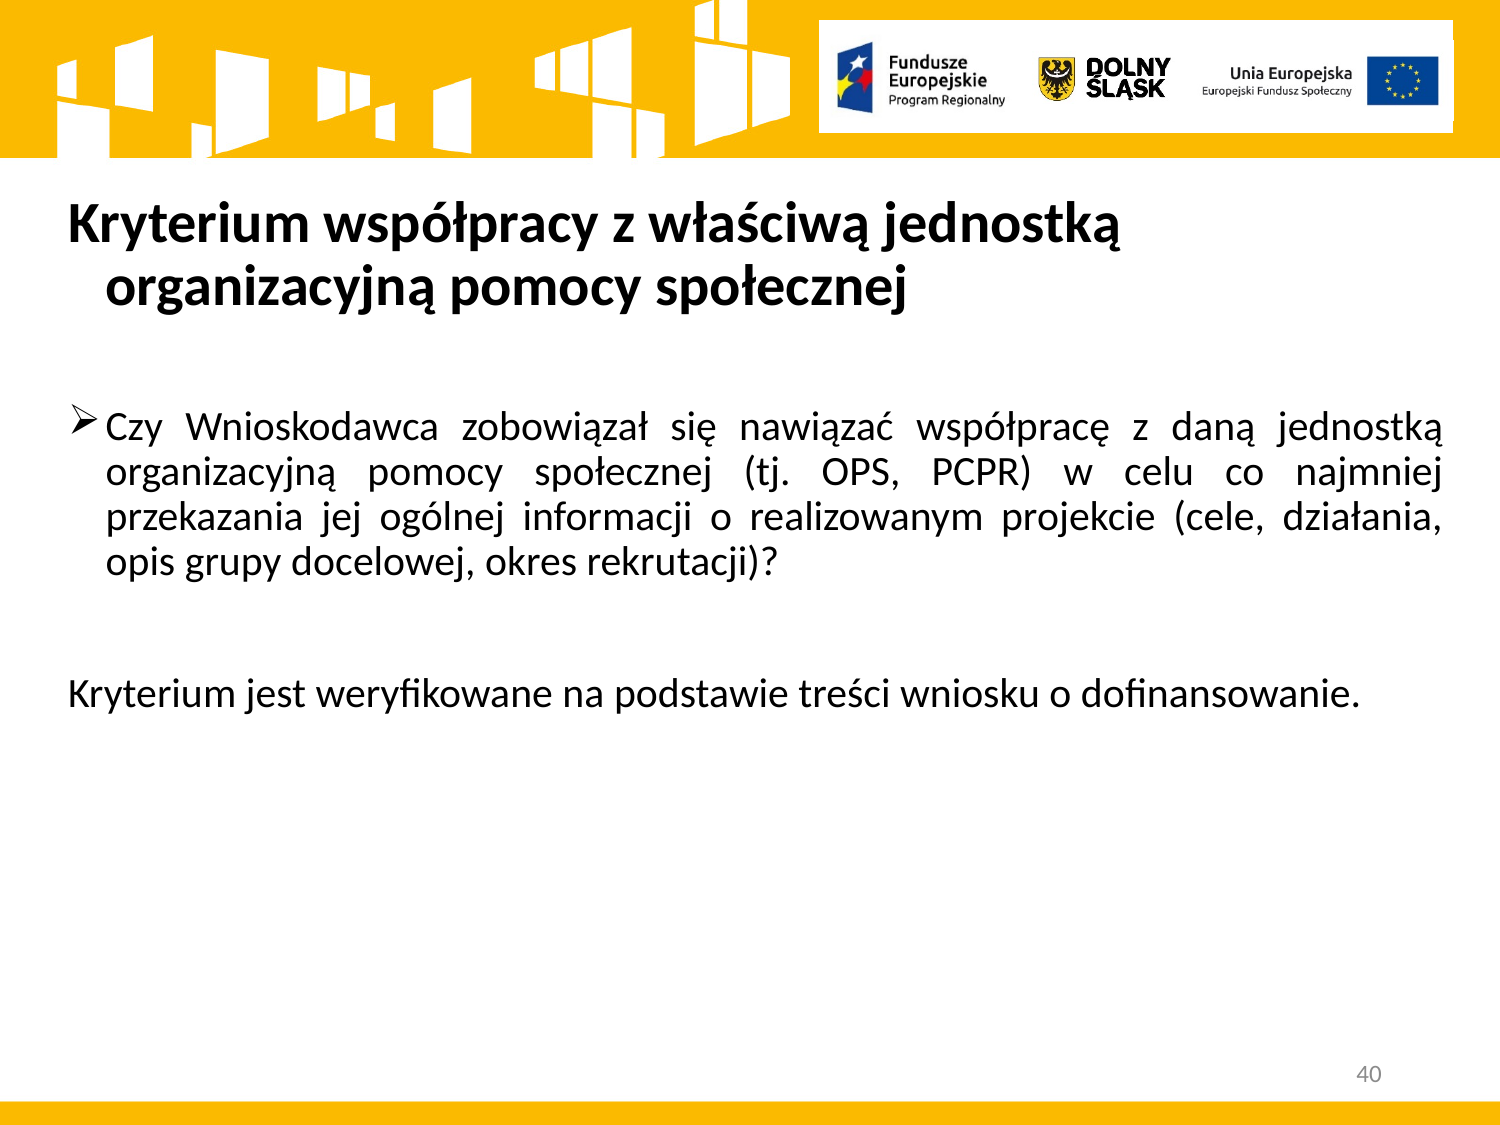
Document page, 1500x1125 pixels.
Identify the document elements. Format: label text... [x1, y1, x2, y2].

slide_number 40 [1059, 1042, 1397, 1103]
list Kryterium współpracy z właściwą jednostką organizacyjną pomocy społecznej Czy Wnioskodawca zobowiązał się nawiązać współpracę z daną jednostką organizacyjną pomocy społecznej (tj. OPS, PCPR) w celu co najmniej przekazania jej ogólnej informacji o realizowanym projekcie (cele, działania, opis grupy docelowej, okres rekrutacji)? Kryterium jest weryfikowane na podstawie treści wniosku o dofinansowanie. [52, 184, 1459, 1024]
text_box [790, 0, 1500, 156]
picture [0, 0, 1500, 1125]
